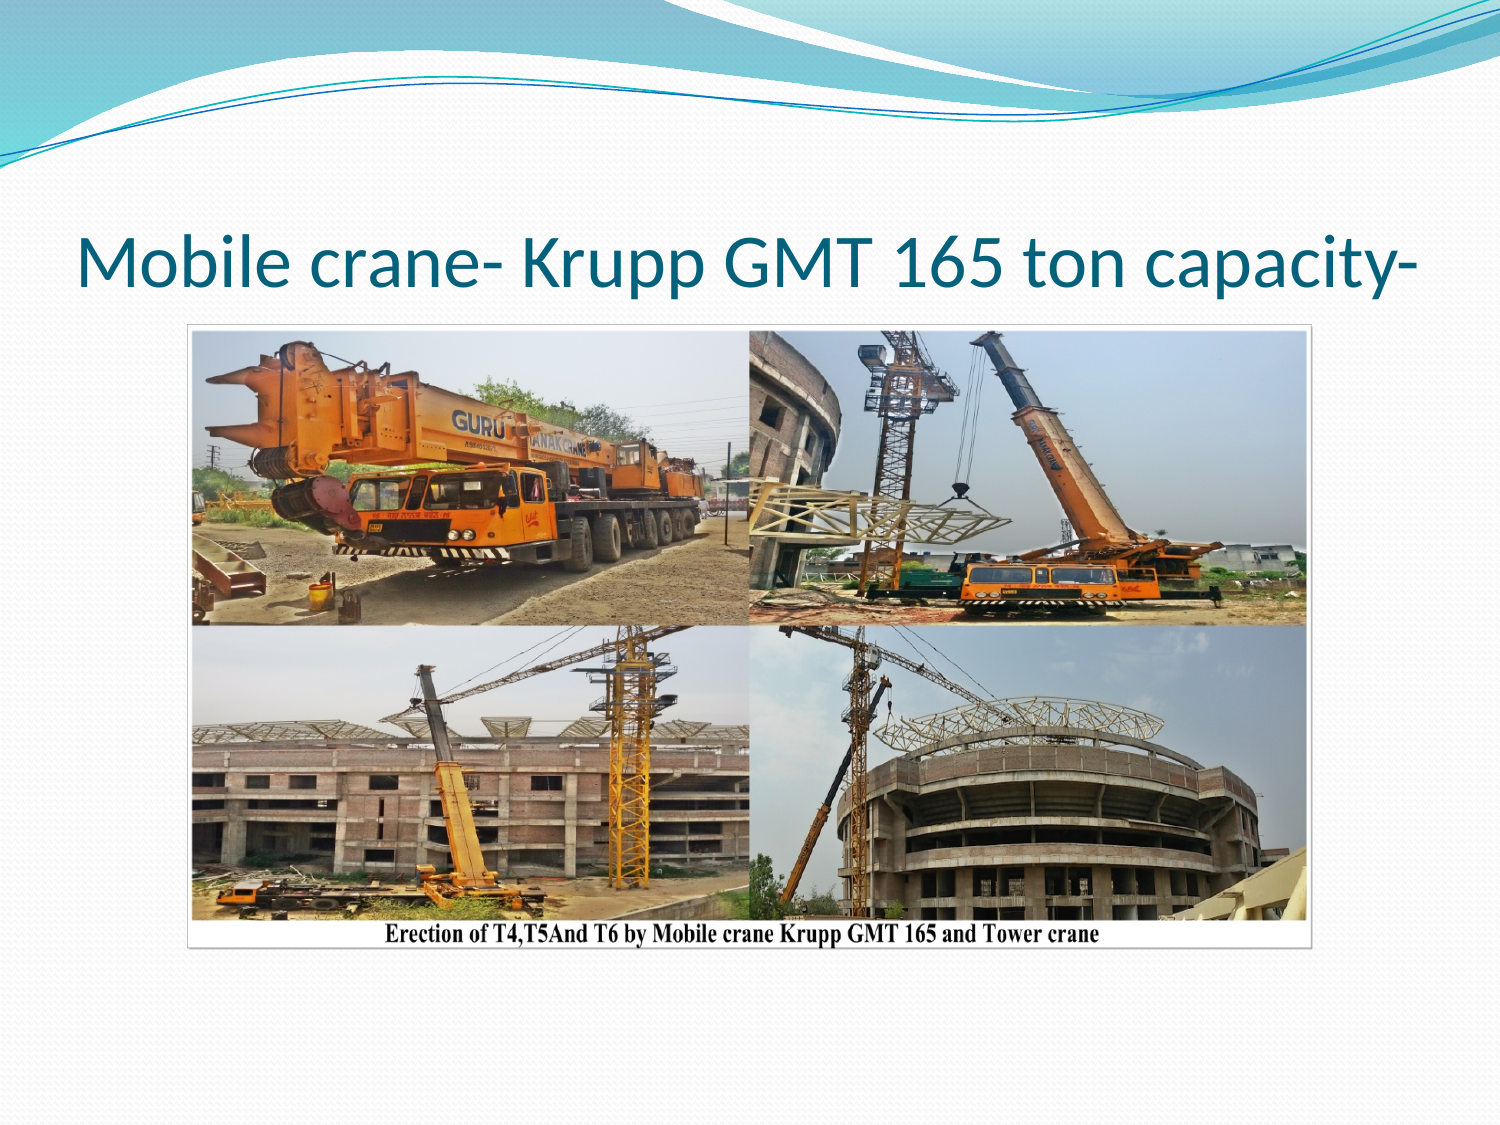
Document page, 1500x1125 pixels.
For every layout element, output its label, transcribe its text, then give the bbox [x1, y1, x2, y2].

title Mobile crane- Krupp GMT 165 ton capacity- [75, 115, 1425, 303]
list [187, 324, 1313, 951]
